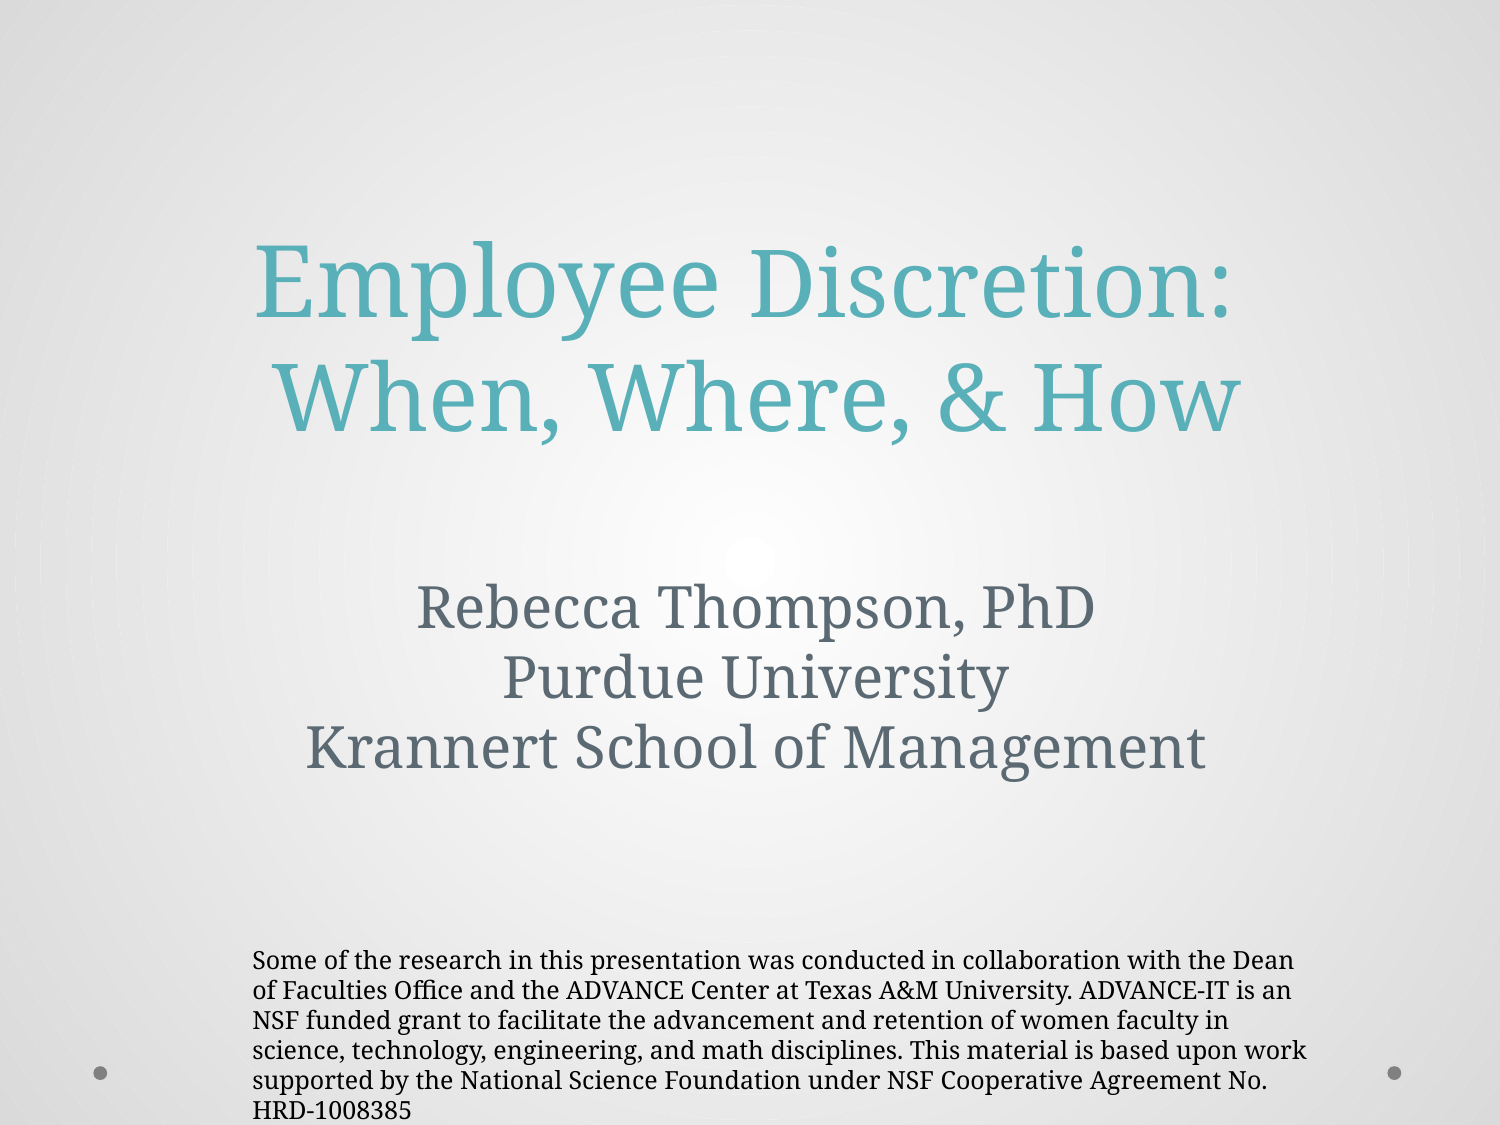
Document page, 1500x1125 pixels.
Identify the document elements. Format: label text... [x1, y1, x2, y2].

title Employee Discretion: When, Where, & How Rebecca Thompson, PhD Purdue University Krannert School of Management [12, 546, 1500, 788]
text_box Some of the research in this presentation was conducted in collaboration with the Dean of Faculties Office and the ADVANCE Center at Texas A&M University. ADVANCE-IT is an NSF funded grant to facilitate the advancement and retention of women faculty in science, technology, engineering, and math disciplines. This material is based upon work supported by the National Science Foundation under NSF Cooperative Agreement No. HRD-1008385 [237, 937, 1338, 1125]
